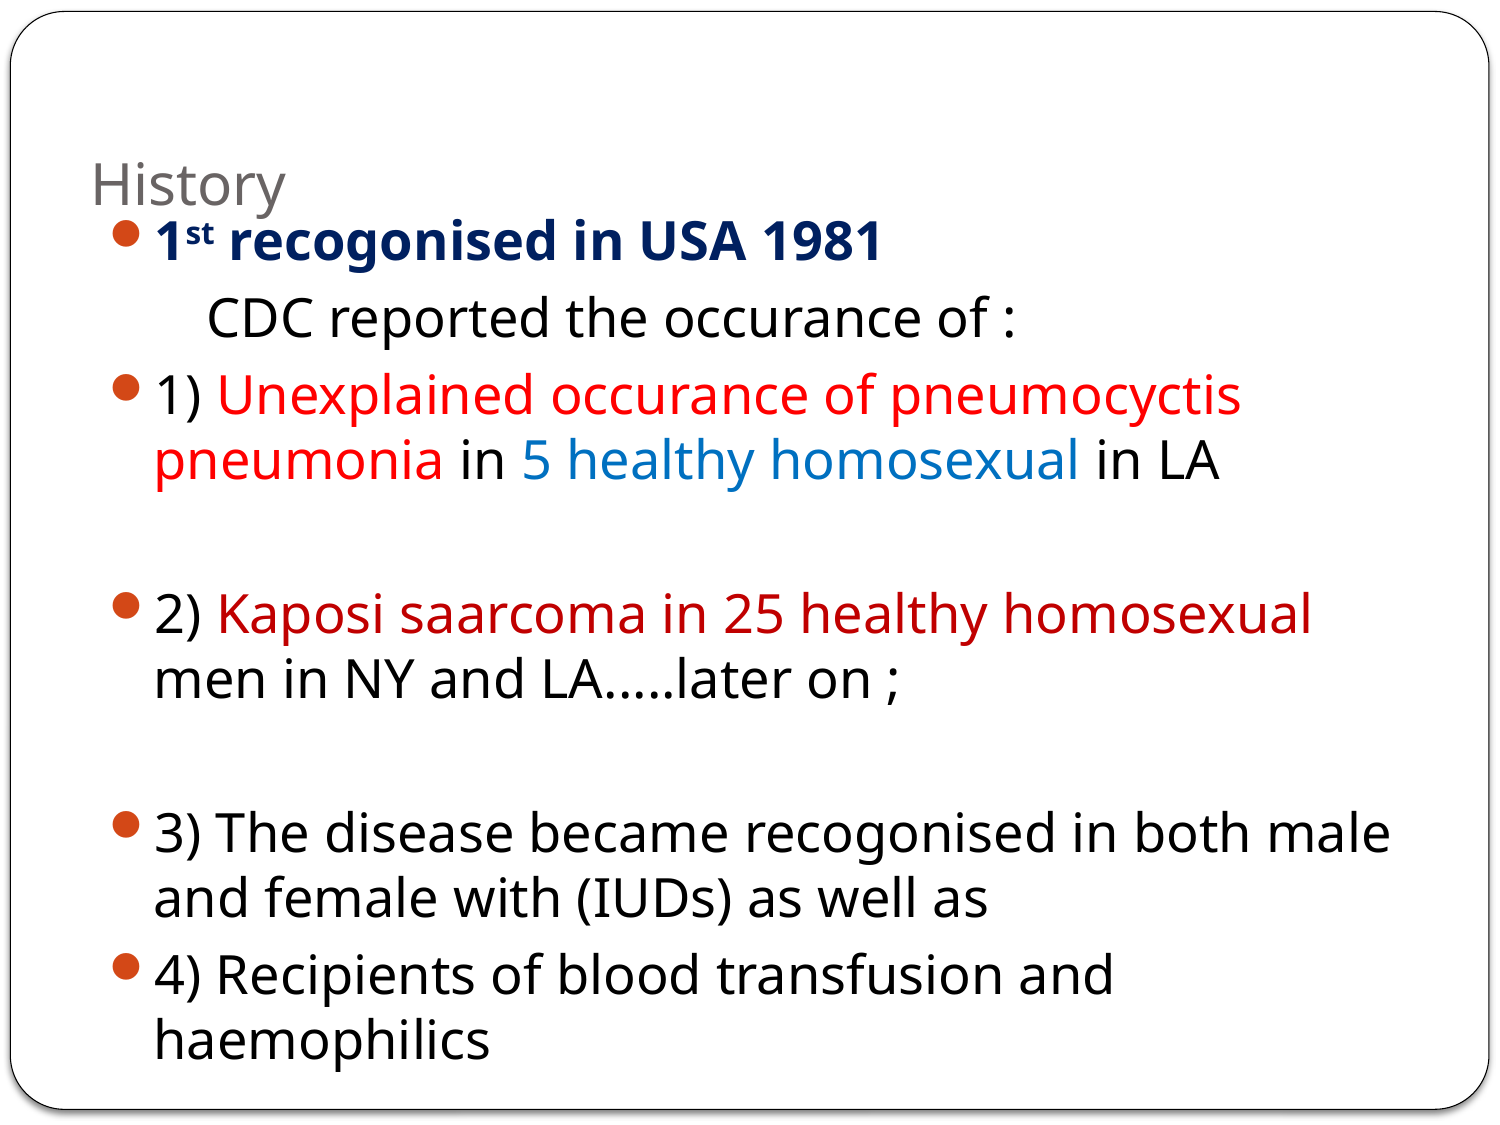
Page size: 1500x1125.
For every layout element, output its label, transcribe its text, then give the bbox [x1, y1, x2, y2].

title History [75, 0, 1425, 233]
list 1st recogonised in USA 1981 CDC reported the occurance of : 1) Unexplained occurance of pneumocyctis pneumonia in 5 healthy homosexual in LA 2) Kaposi saarcoma in 25 healthy homosexual men in NY and LA.....later on ; 3) The disease became recogonised in both male and female with (IUDs) as well as 4) Recipients of blood transfusion and haemophilics [93, 199, 1444, 1033]
